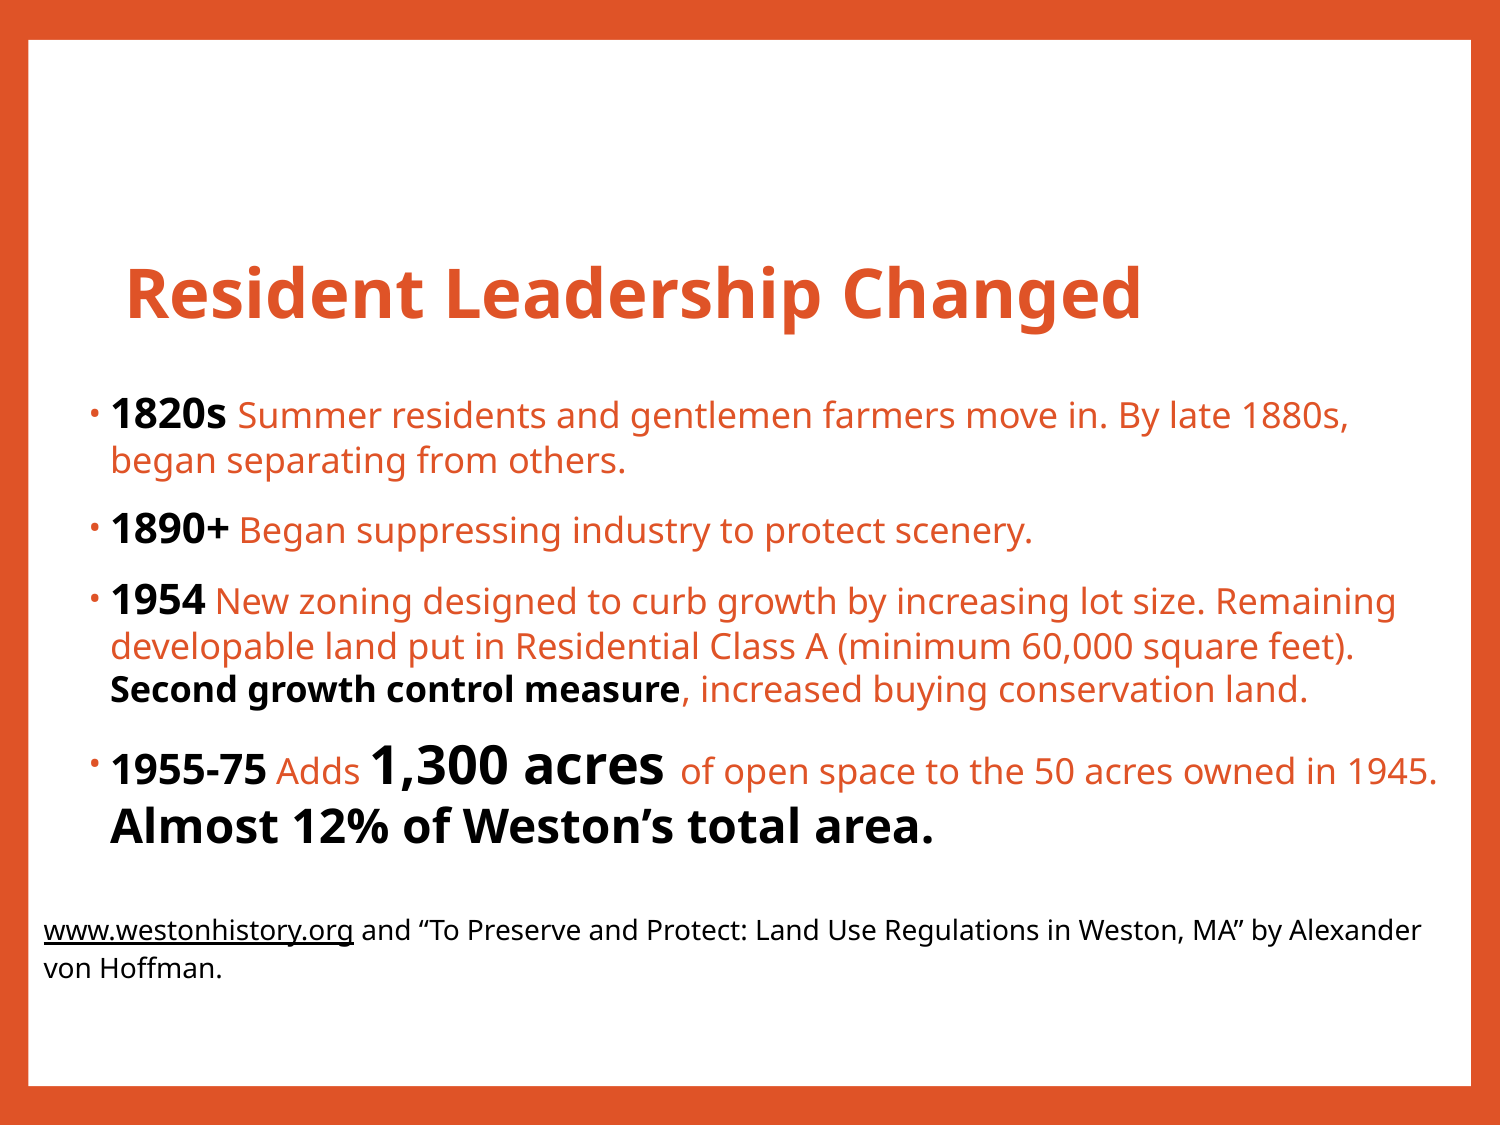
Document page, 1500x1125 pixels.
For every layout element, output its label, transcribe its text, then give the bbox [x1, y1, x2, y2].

title Resident Leadership Changed [109, 212, 1325, 379]
text_box www.westonhistory.org and “To Preserve and Protect: Land Use Regulations in Weston, MA” by Alexander von Hoffman. [28, 904, 1456, 1026]
list 1820s Summer residents and gentlemen farmers move in. By late 1880s, began separating from others. 1890+ Began suppressing industry to protect scenery. 1954 New zoning designed to curb growth by increasing lot size. Remaining developable land put in Residential Class A (minimum 60,000 square feet). Second growth control measure, increased buying conservation land. 1955-75 Adds 1,300 acres of open space to the 50 acres owned in 1945. Almost 12% of Weston’s total area. [68, 379, 1456, 877]
